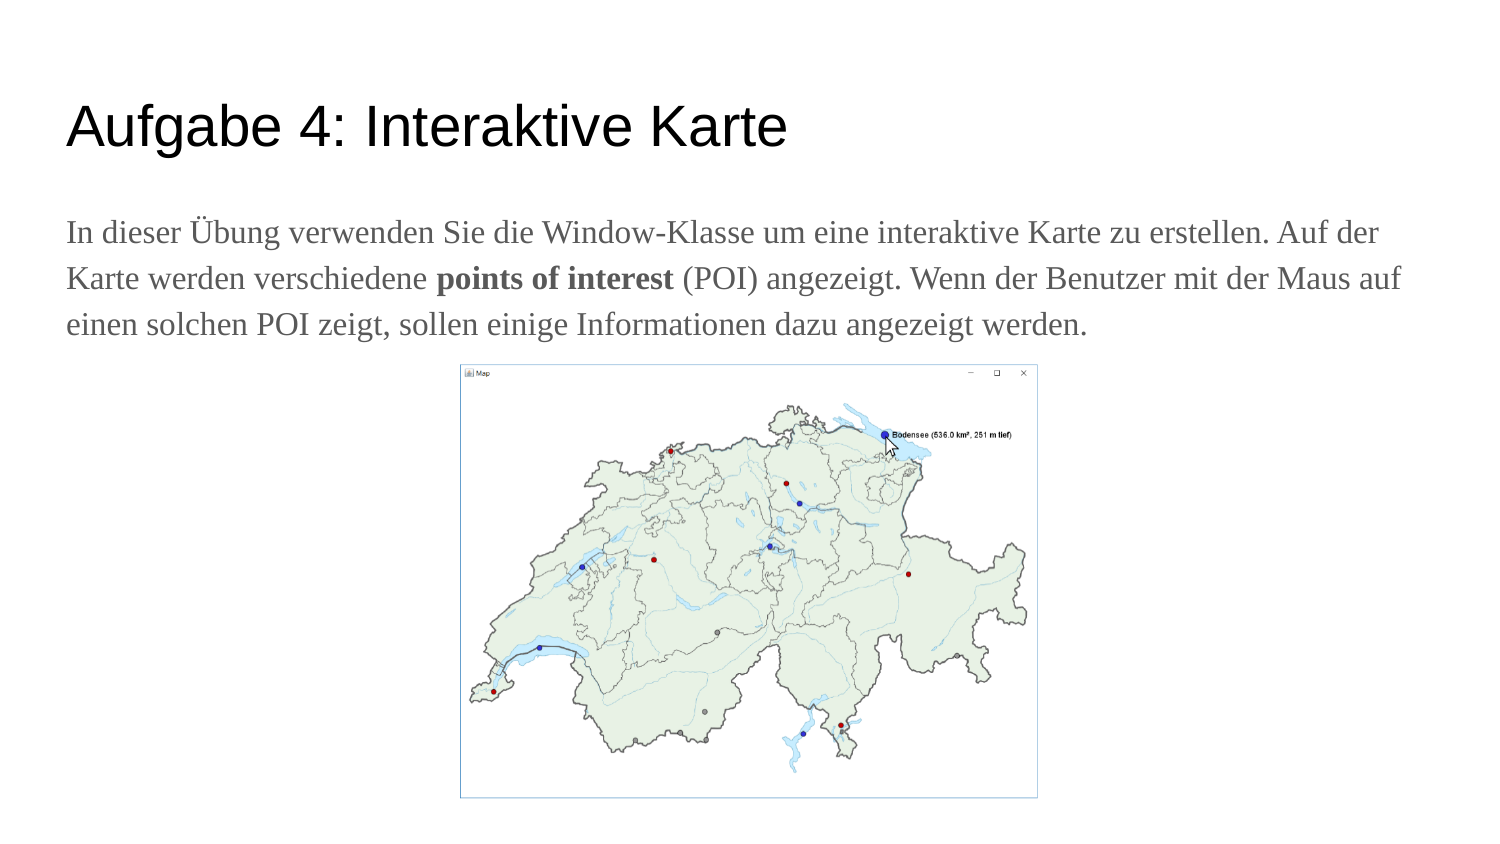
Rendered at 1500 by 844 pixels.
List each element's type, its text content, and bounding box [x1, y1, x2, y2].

title Aufgabe 4: Interaktive Karte [51, 72, 1449, 167]
list In dieser Übung verwenden Sie die Window-Klasse um eine interaktive Karte zu erstellen. Auf der Karte werden verschiedene points of interest (POI) angezeigt. Wenn der Benutzer mit der Maus auf einen solchen POI zeigt, sollen einige Informationen dazu angezeigt werden. [51, 189, 1449, 459]
picture [460, 360, 1040, 801]
